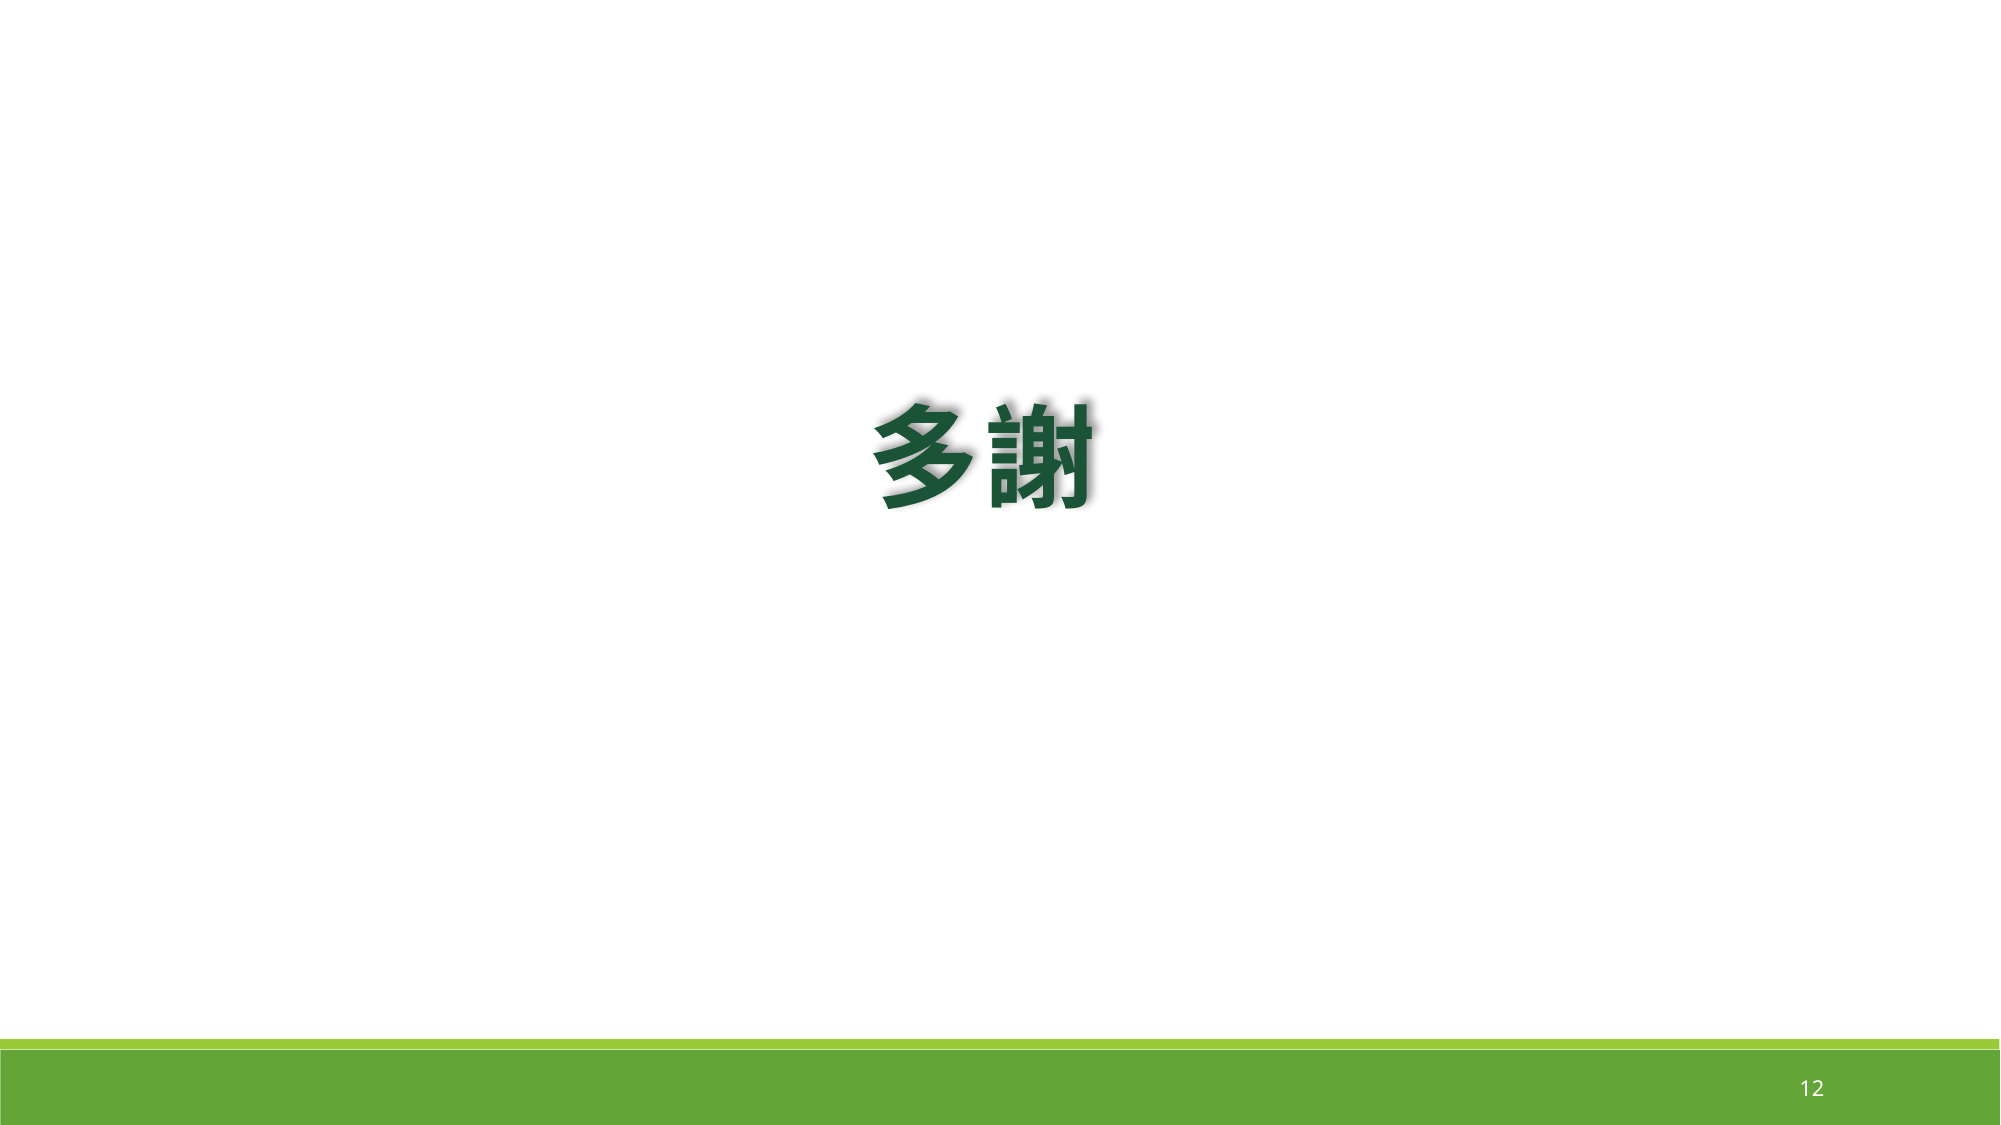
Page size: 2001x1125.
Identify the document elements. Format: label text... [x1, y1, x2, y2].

slide_number 12 [1624, 1059, 1840, 1120]
text_box 多謝 [852, 379, 1112, 530]
